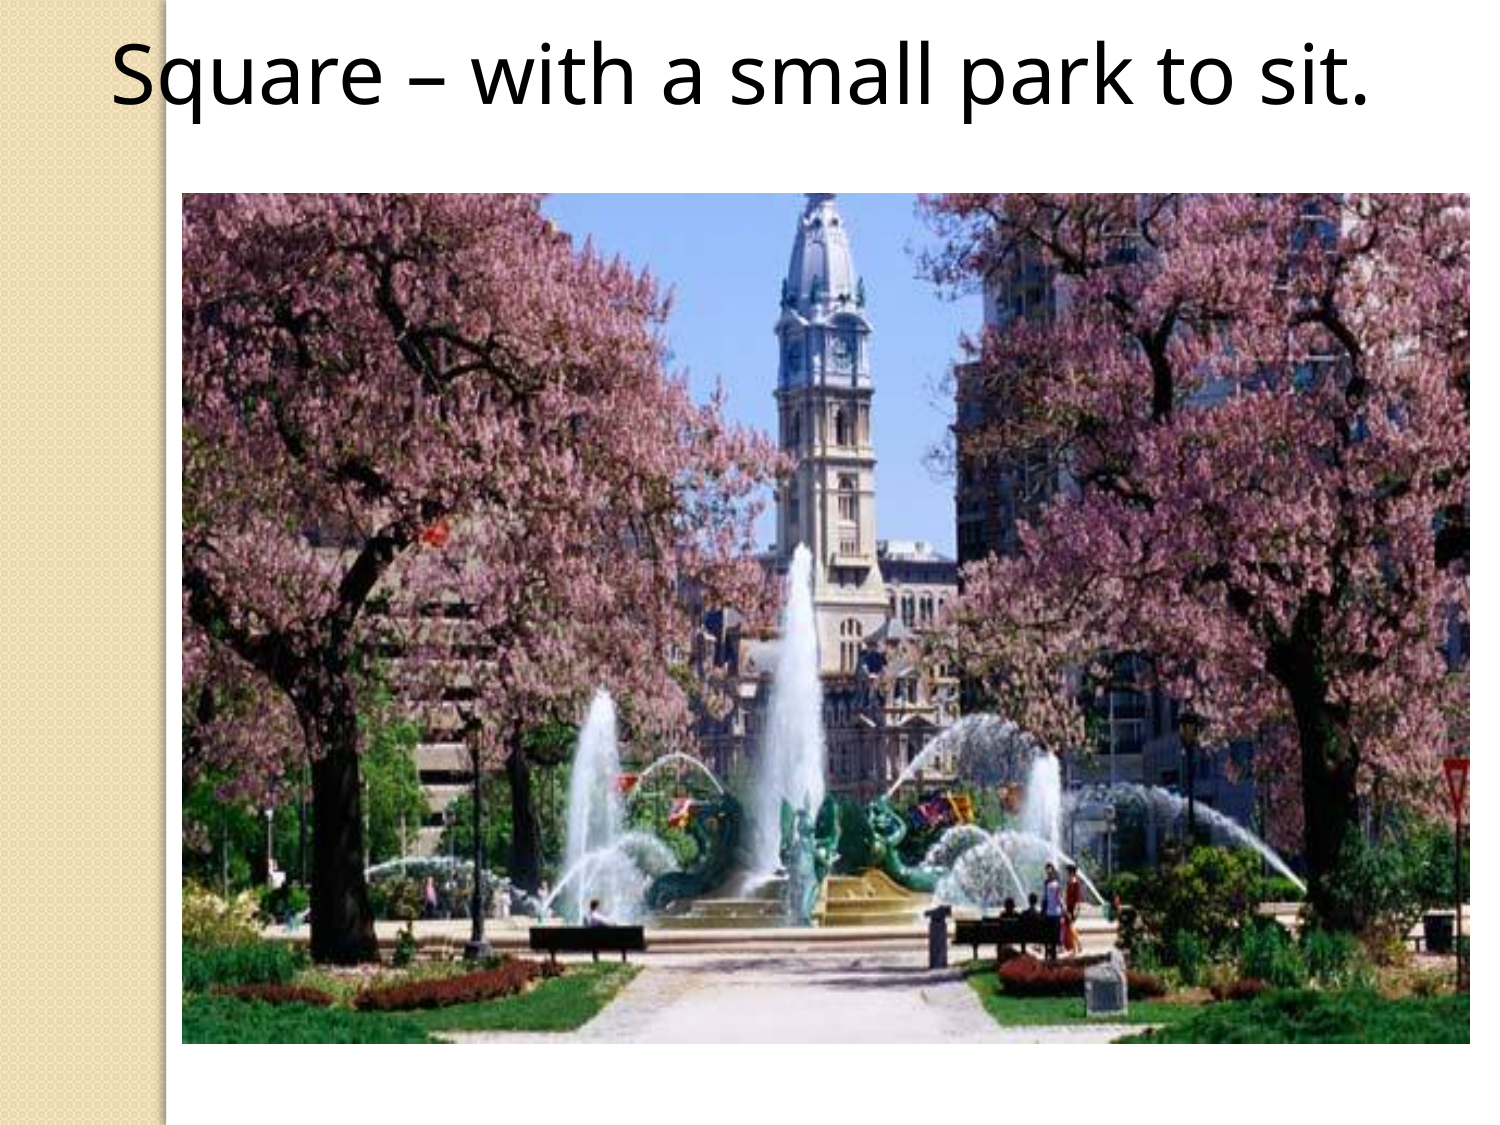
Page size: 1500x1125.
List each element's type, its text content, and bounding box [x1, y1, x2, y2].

text_box Square – with a small park to sit. [95, 13, 1410, 129]
picture [181, 192, 1470, 1044]
